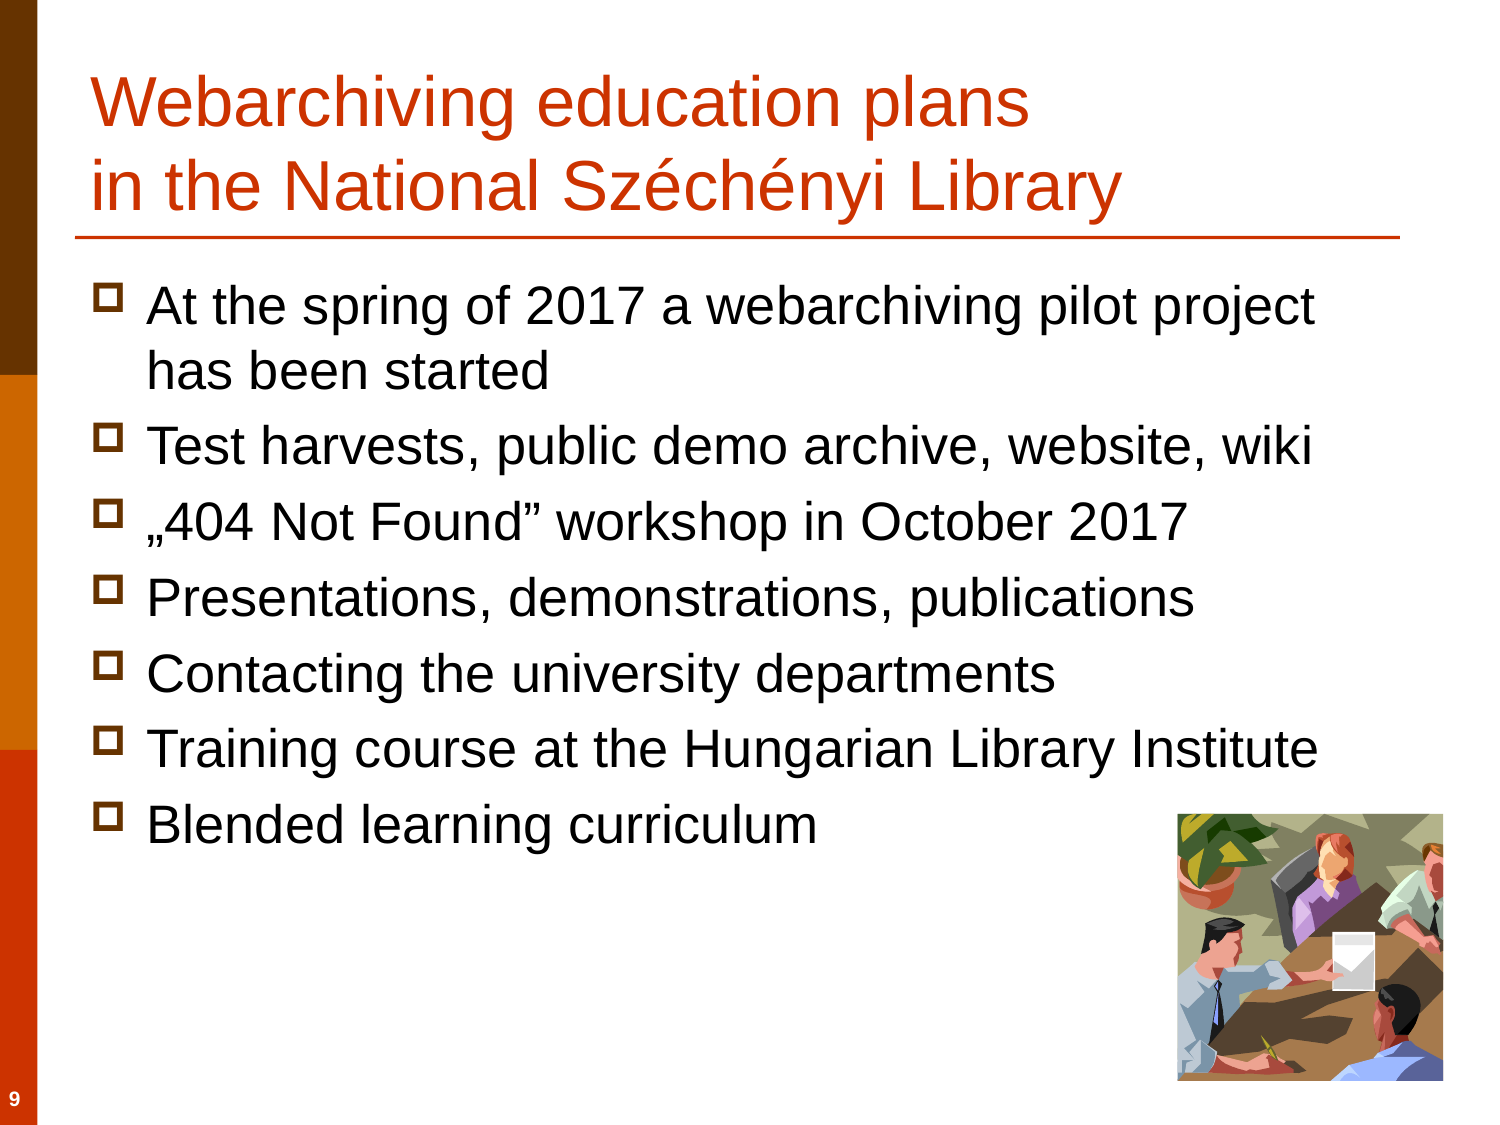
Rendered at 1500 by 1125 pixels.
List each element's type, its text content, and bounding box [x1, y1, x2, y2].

title Webarchiving education plans in the National Széchényi Library [74, 45, 1426, 233]
list At the spring of 2017 a webarchiving pilot project has been started Test harvests, public demo archive, website, wiki „404 Not Found” workshop in October 2017 Presentations, demonstrations, publications Contacting the university departments Training course at the Hungarian Library Institute Blended learning curriculum [74, 262, 1426, 1006]
picture [1177, 810, 1448, 1085]
slide_number 9 [0, 1042, 345, 1118]
